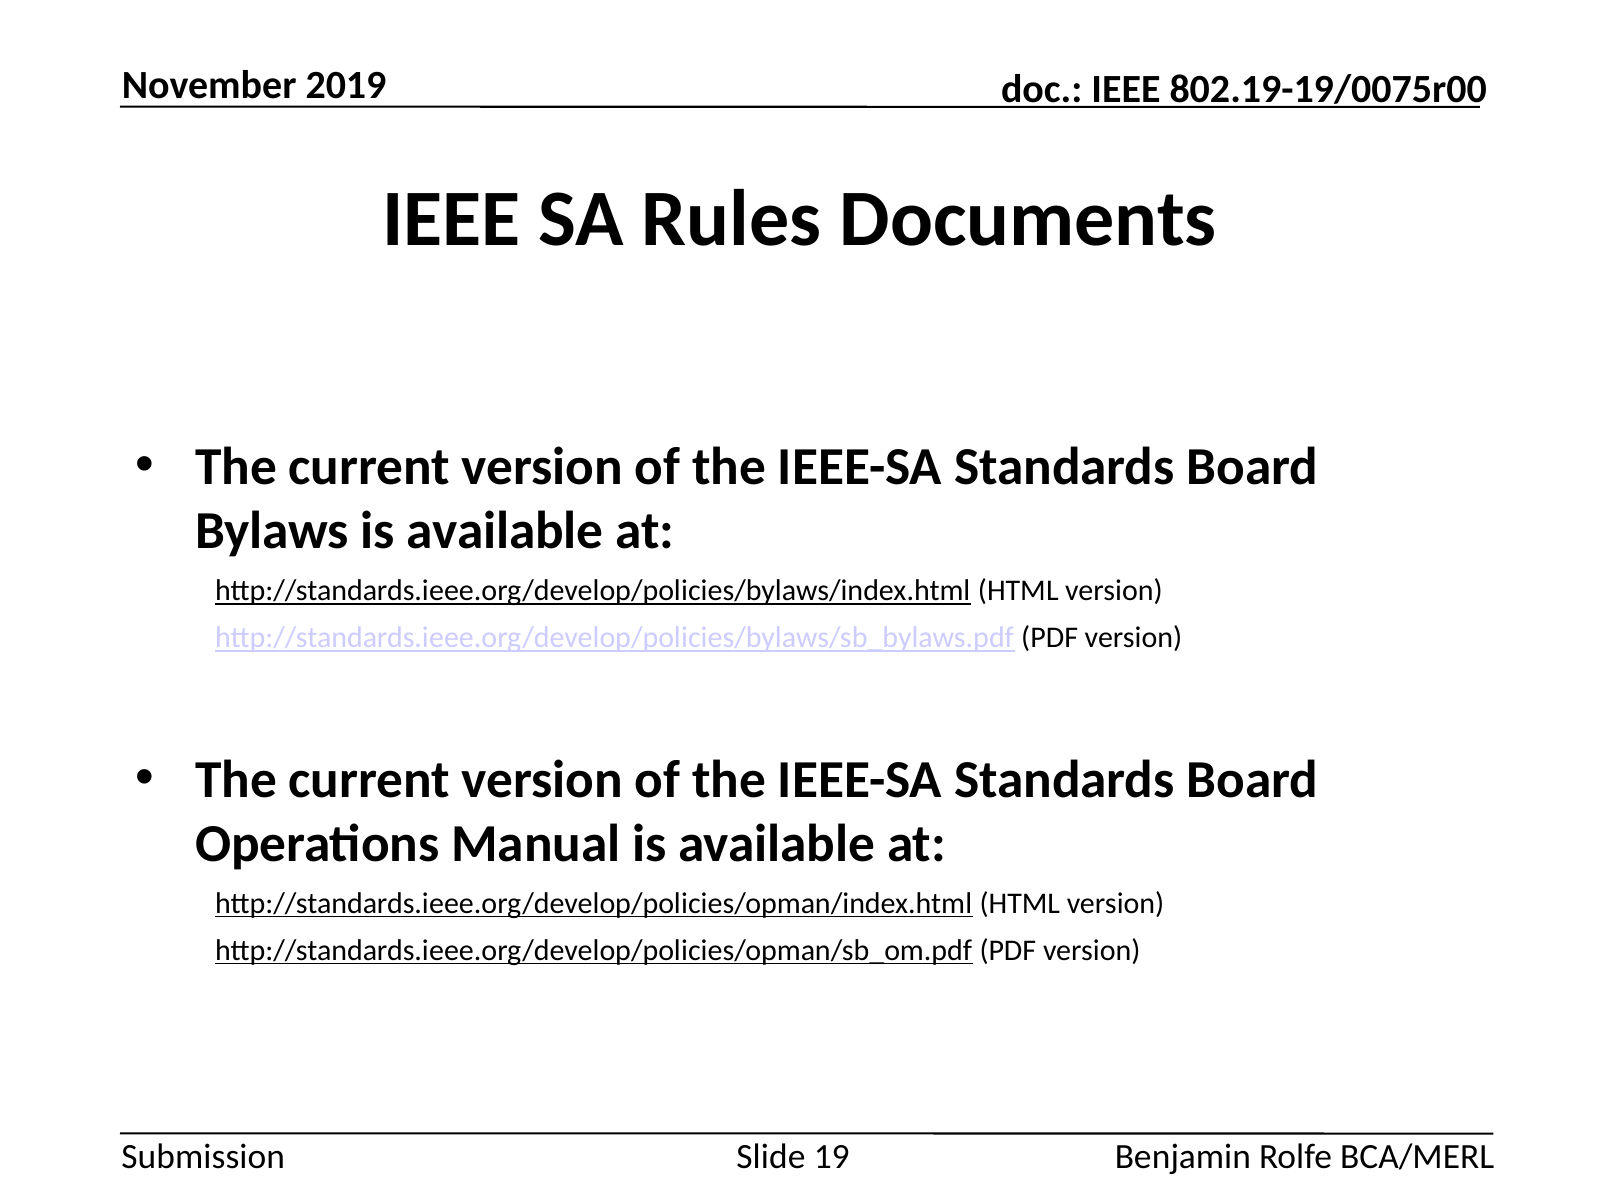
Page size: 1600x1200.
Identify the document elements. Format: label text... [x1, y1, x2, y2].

title IEEE SA Rules Documents [119, 119, 1480, 307]
footer Benjamin Rolfe BCA/MERL [937, 1132, 1495, 1174]
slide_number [121, 58, 451, 107]
slide_number Slide 19 [733, 1132, 854, 1197]
list The current version of the IEEE-SA Standards Board Bylaws is available at: http://standards.ieee.org/develop/policies/bylaws/index.html (HTML version) http://standards.ieee.org/develop/policies/bylaws/sb_bylaws.pdf (PDF version) The current version of the IEEE-SA Standards Board Operations Manual is available at: http://standards.ieee.org/develop/policies/opman/index.html (HTML version) http://standards.ieee.org/develop/policies/opman/sb_om.pdf (PDF version) [119, 346, 1480, 1067]
